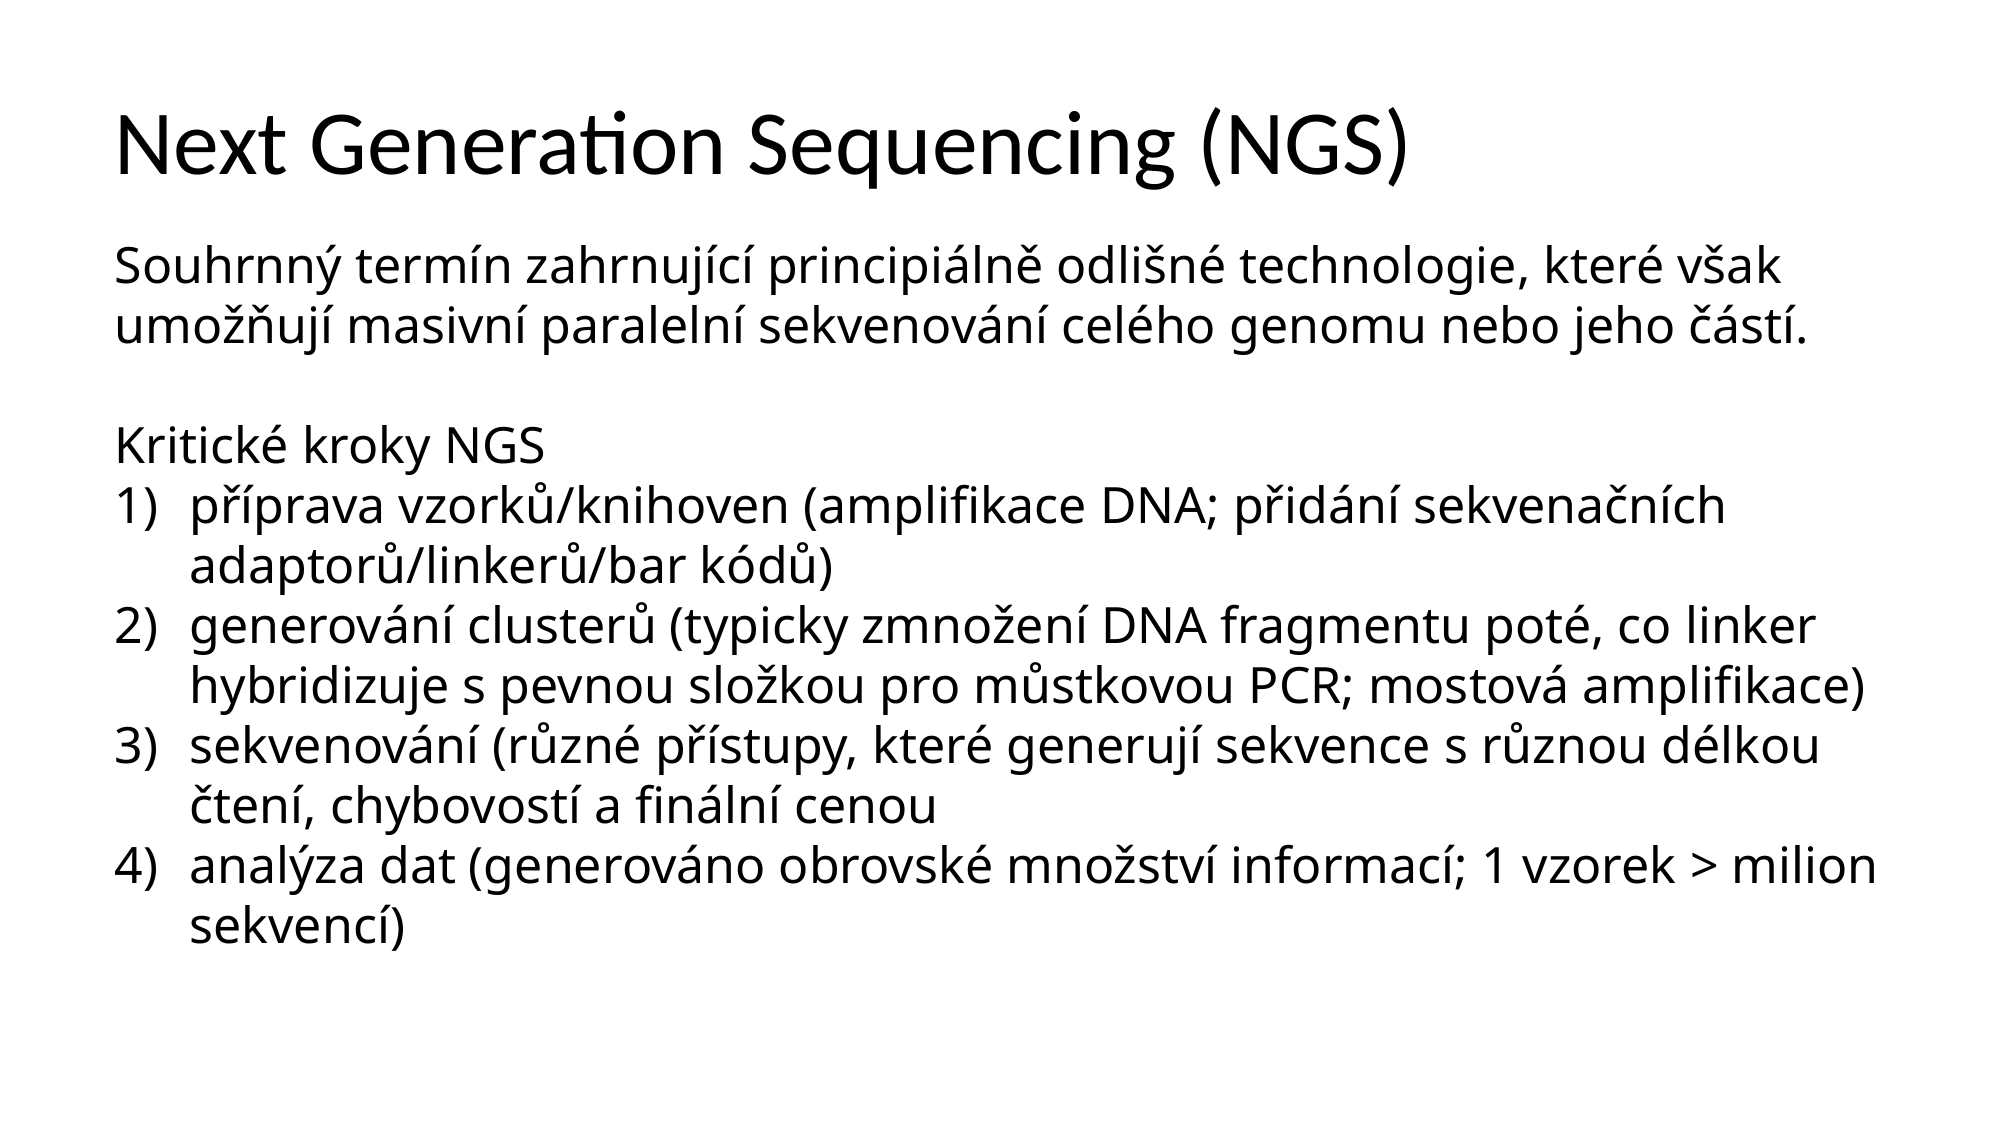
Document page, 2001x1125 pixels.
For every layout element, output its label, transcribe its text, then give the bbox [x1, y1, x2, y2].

text_box Souhrnný termín zahrnující principiálně odlišné technologie, které však umožňují masivní paralelní sekvenování celého genomu nebo jeho částí. Kritické kroky NGS příprava vzorků/knihoven (amplifikace DNA; přidání sekvenačních adaptorů/linkerů/bar kódů) generování clusterů (typicky zmnožení DNA fragmentu poté, co linker hybridizuje s pevnou složkou pro můstkovou PCR; mostová amplifikace) sekvenování (různé přístupy, které generují sekvence s různou délkou čtení, chybovostí a finální cenou analýza dat (generováno obrovské množství informací; 1 vzorek > milion sekvencí) [99, 226, 1971, 961]
text_box Next Generation Sequencing (NGS) [99, 53, 1876, 237]
